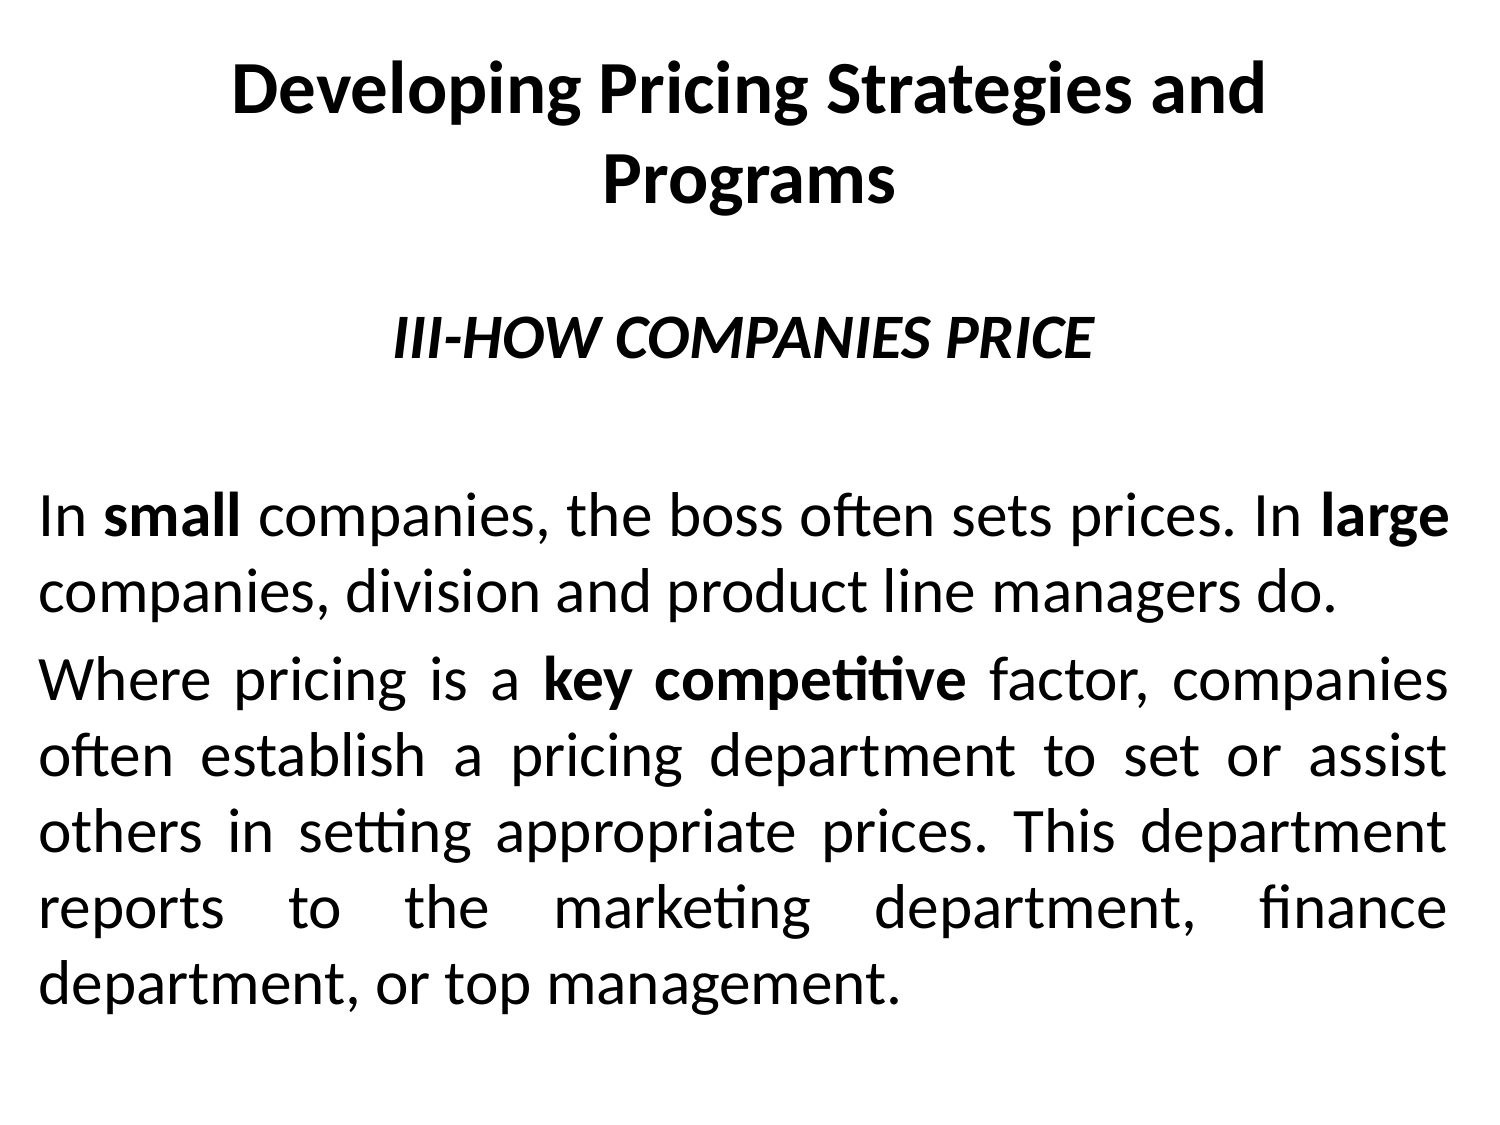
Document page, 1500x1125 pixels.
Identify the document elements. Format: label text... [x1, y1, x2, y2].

subtitle III-HOW COMPANIES PRICE In small companies, the boss often sets prices. In large companies, division and product line managers do. Where pricing is a key competitive factor, companies often establish a pricing department to set or assist others in setting appropriate prices. This department reports to the marketing department, finance department, or top management. [23, 199, 1465, 1102]
title Developing Pricing Strategies and Programs [112, 58, 1388, 199]
